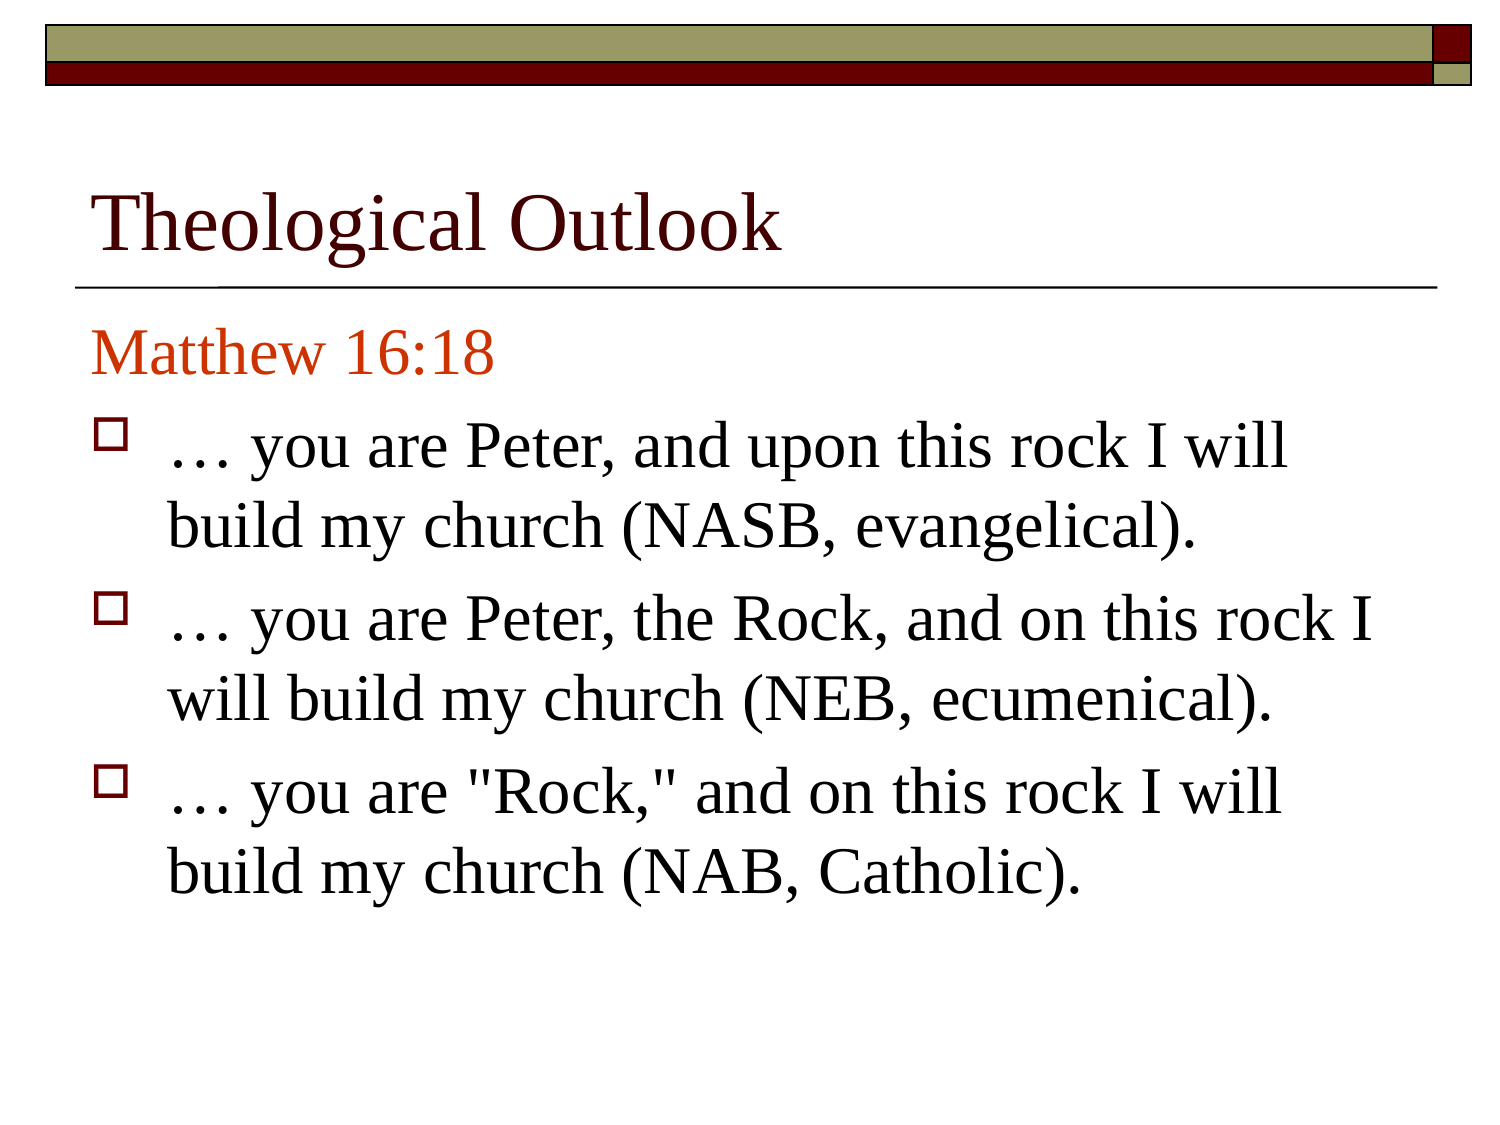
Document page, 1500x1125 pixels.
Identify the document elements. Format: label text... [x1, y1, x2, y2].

list Matthew 16:18 … you are Peter, and upon this rock I will build my church (NASB, evangelical). … you are Peter, the Rock, and on this rock I will build my church (NEB, ecumenical). … you are "Rock," and on this rock I will build my church (NAB, Catholic). [75, 299, 1425, 1006]
title Theological Outlook [75, 87, 1425, 275]
